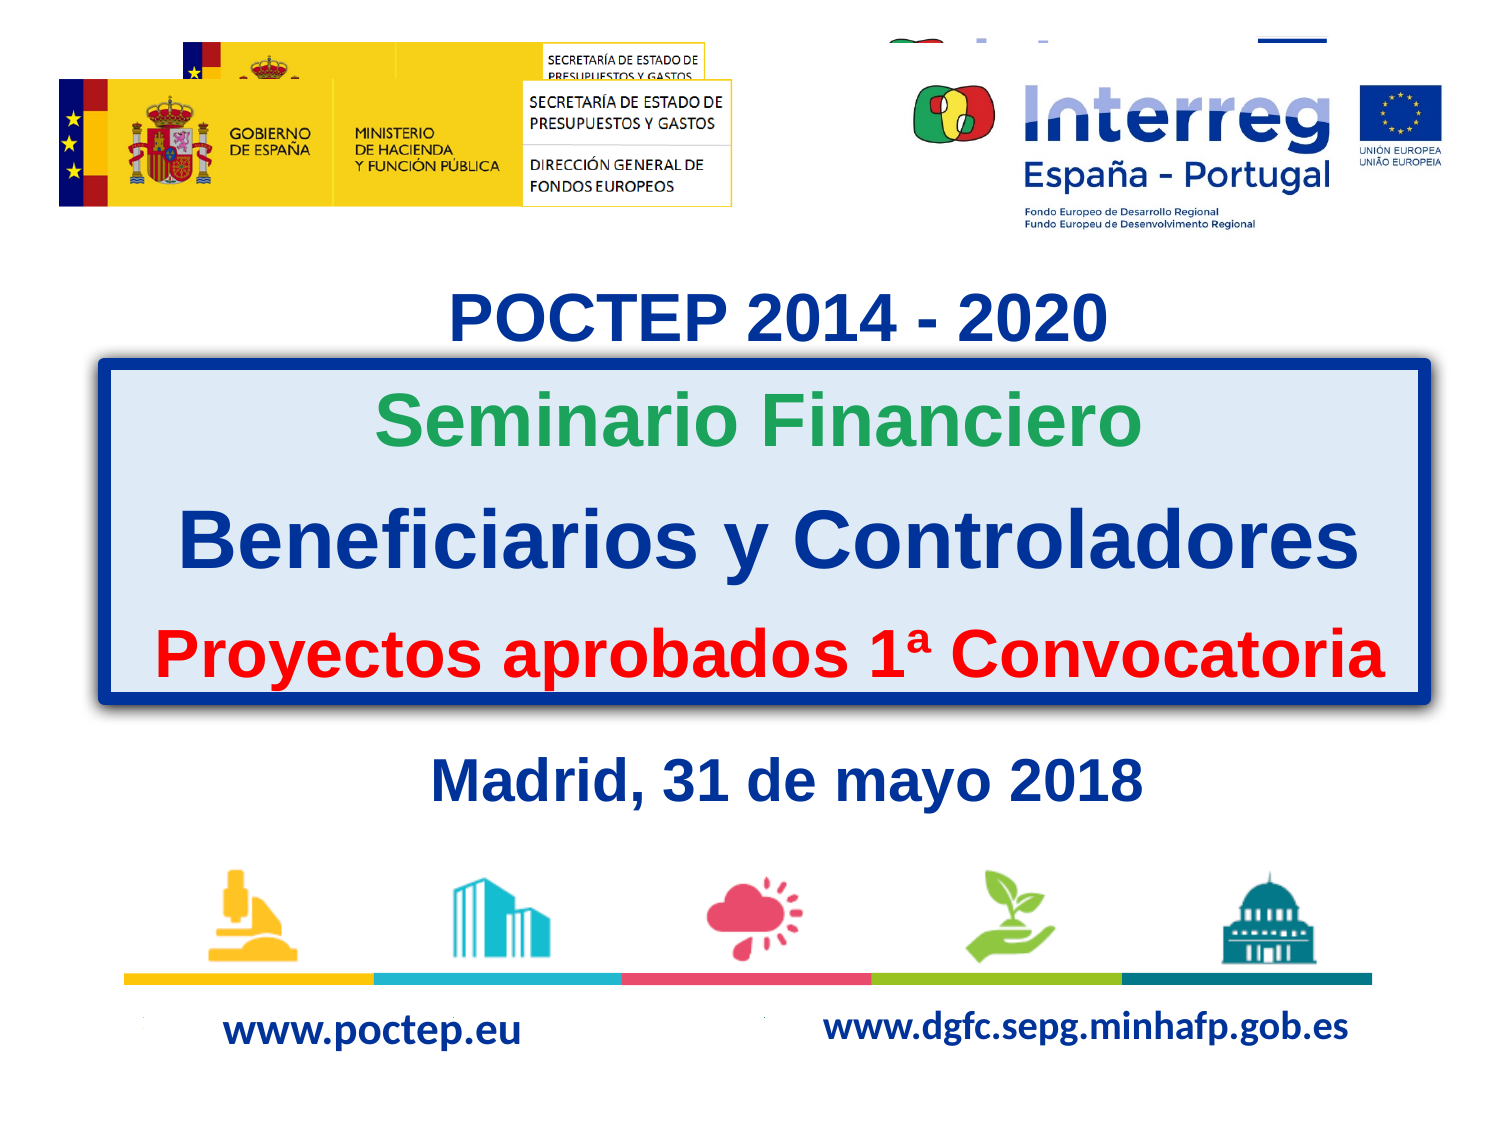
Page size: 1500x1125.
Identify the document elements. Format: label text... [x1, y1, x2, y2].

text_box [124, 849, 1373, 990]
text_box POCTEP 2014 - 2020 [420, 265, 1138, 351]
text_box [726, 512, 803, 611]
text_box [23, 621, 1500, 720]
text_box www.poctep.eu [207, 991, 634, 1061]
text_box Seminario Financiero Beneficiarios y Controladores Proyectos aprobados 1ª Convocatoria [104, 363, 1425, 621]
picture [59, 42, 733, 207]
text_box www.dgfc.sepg.minhafp.gob.es [793, 991, 1365, 1055]
picture [847, 4, 1482, 269]
text_box Madrid, 31 de mayo 2018 [387, 733, 1177, 821]
